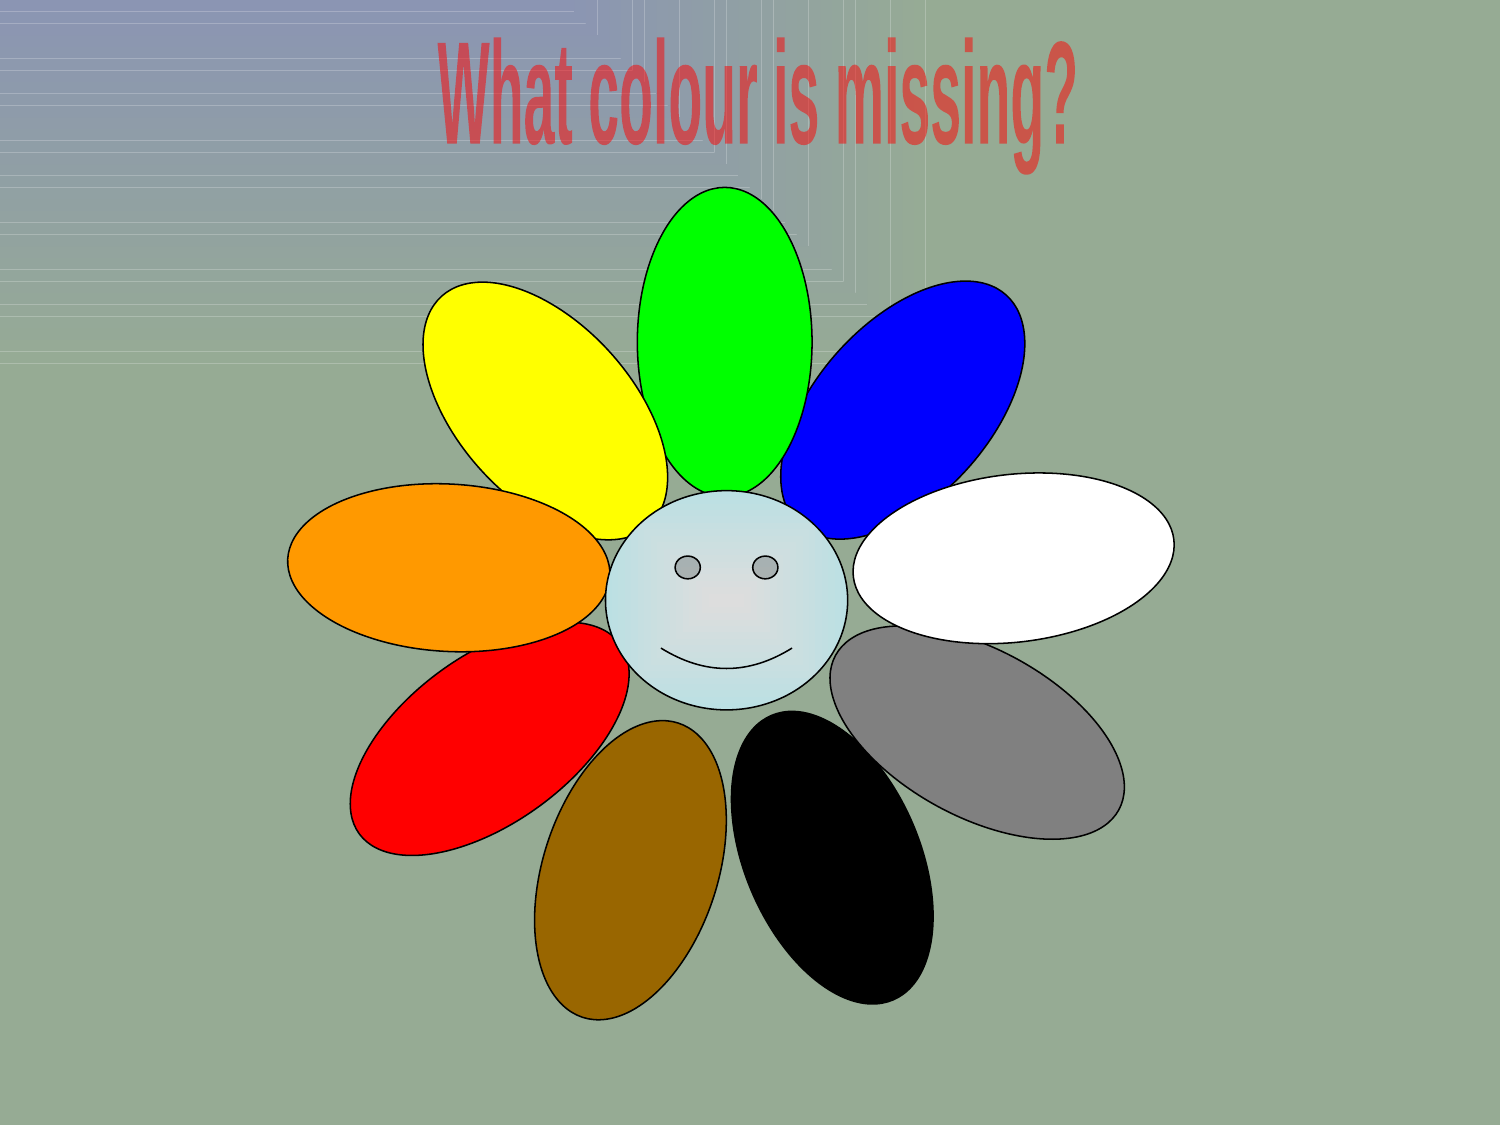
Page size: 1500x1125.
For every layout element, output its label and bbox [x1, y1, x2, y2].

text_box [287, 187, 1176, 1026]
